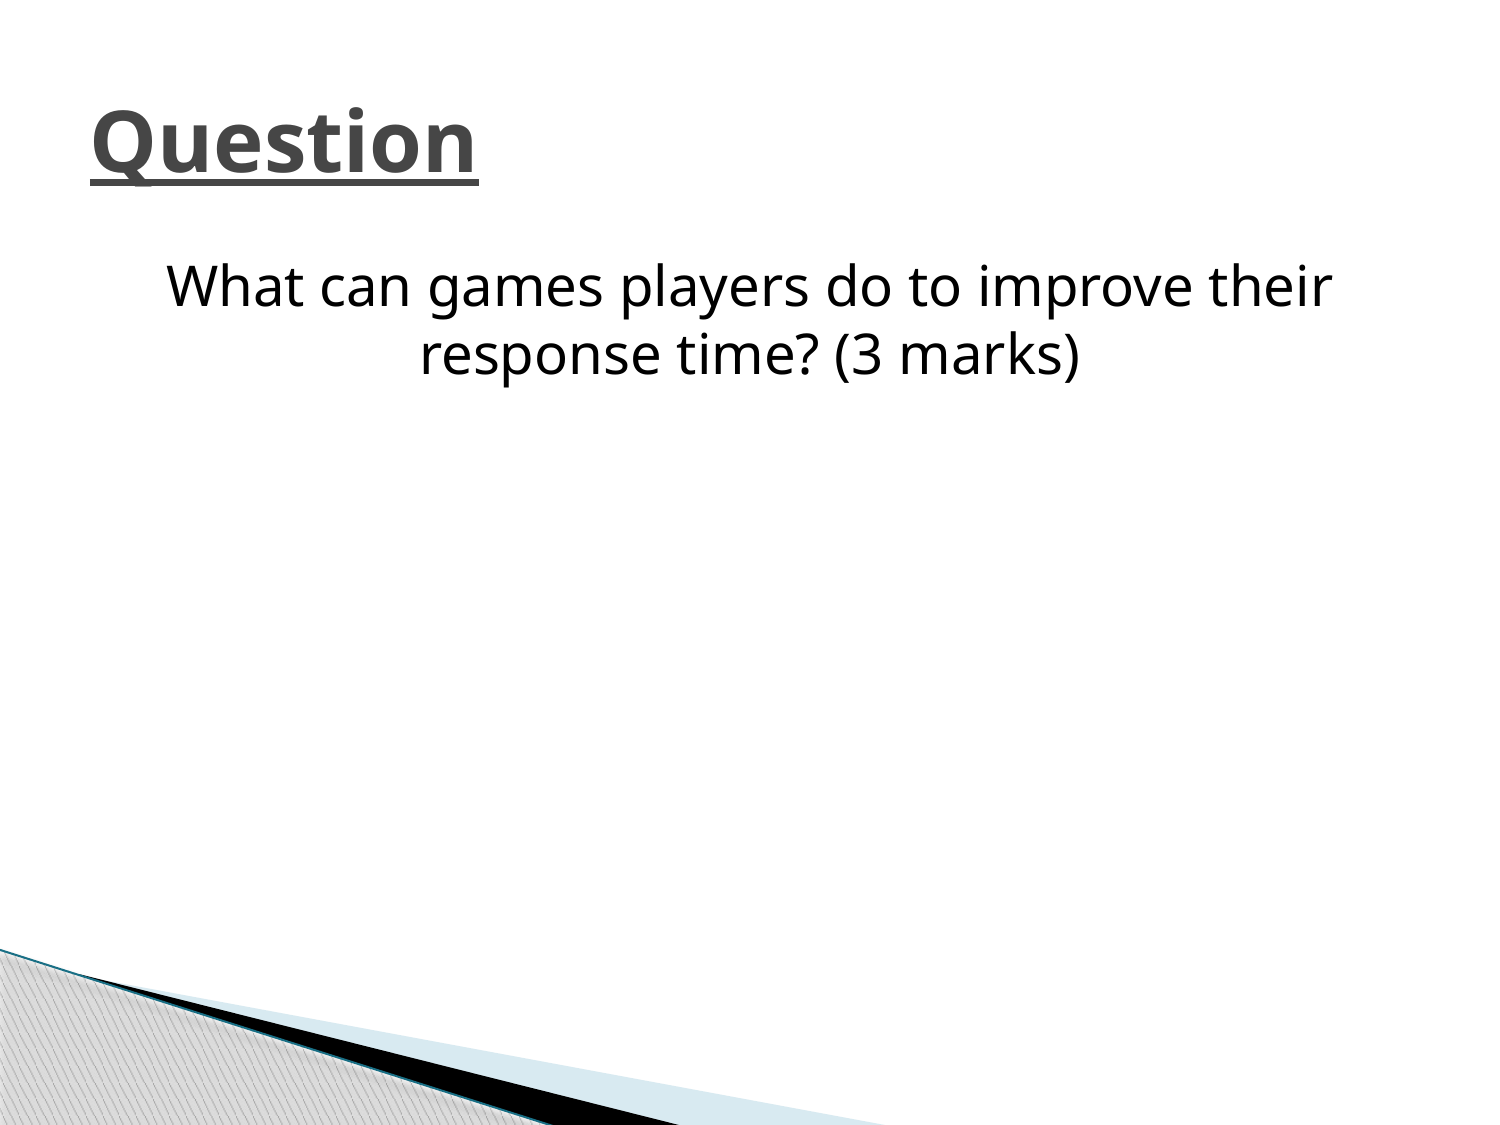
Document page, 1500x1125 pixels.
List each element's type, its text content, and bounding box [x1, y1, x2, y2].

title Question [75, 45, 1425, 233]
list What can games players do to improve their response time? (3 marks) [75, 243, 1425, 986]
